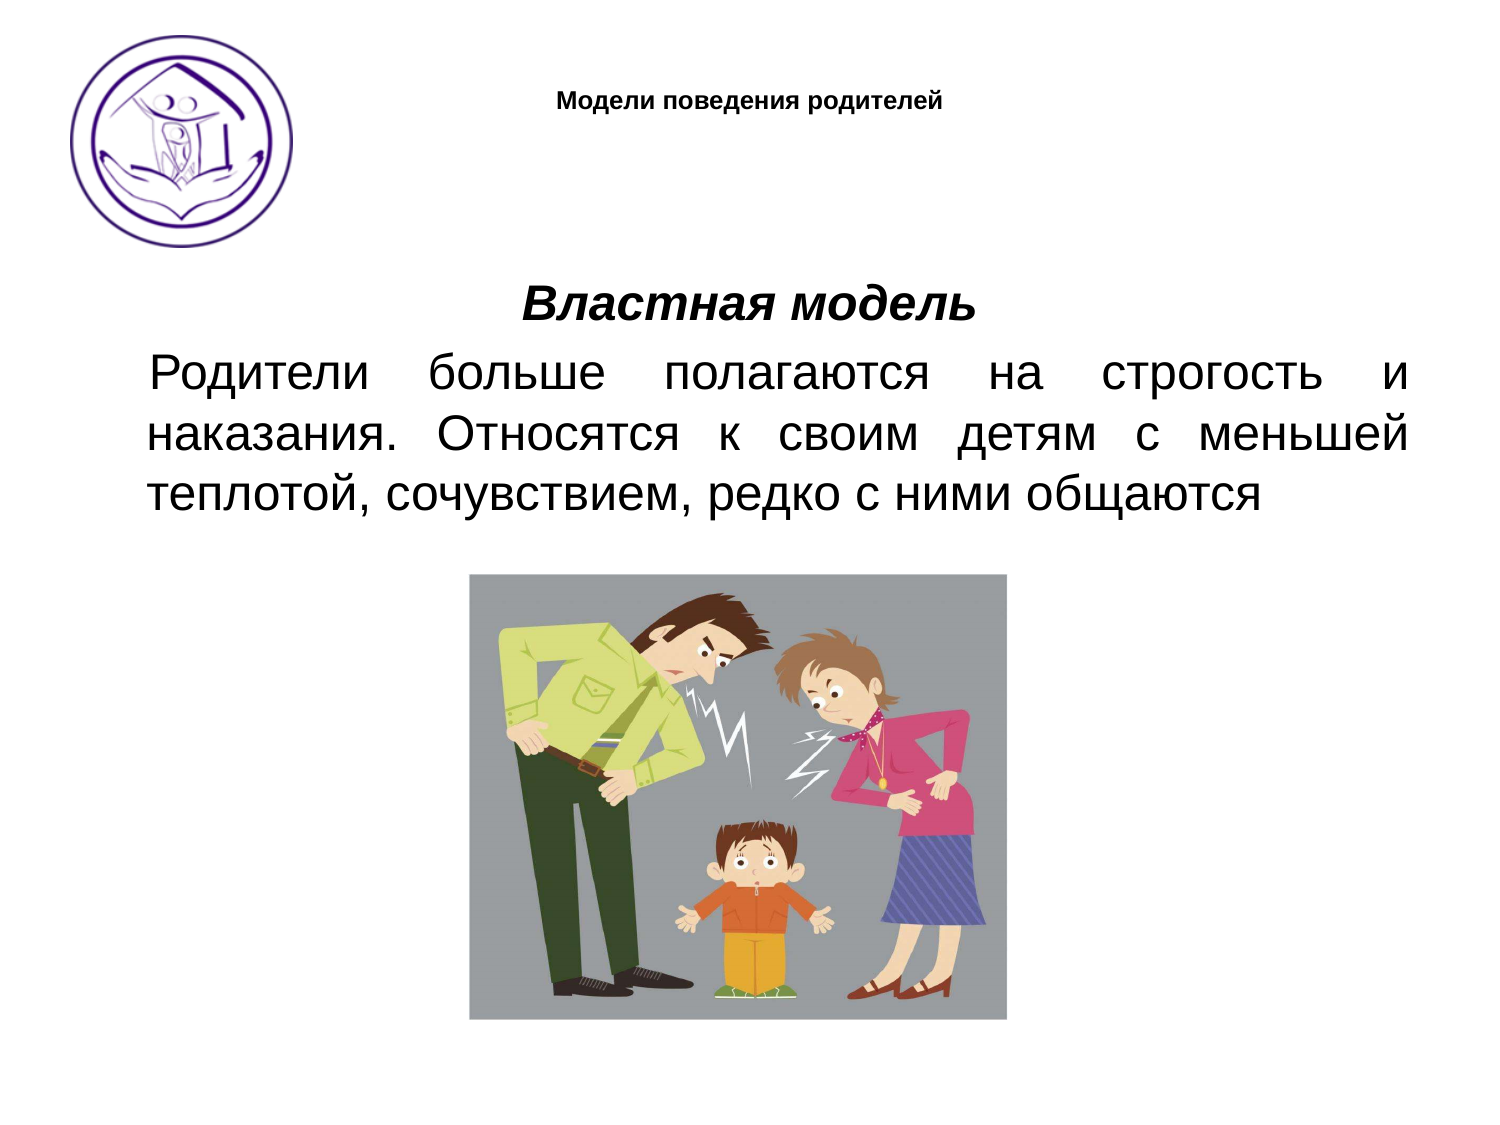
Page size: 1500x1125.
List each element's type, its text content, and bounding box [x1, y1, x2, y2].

picture [468, 573, 1008, 1020]
picture [70, 34, 293, 248]
list Властная модель Родители больше полагаются на строгость и наказания. Относятся к своим детям с меньшей теплотой, сочувствием, редко с ними общаются [75, 262, 1425, 1005]
title Модели поведения родителей [296, 45, 1425, 233]
